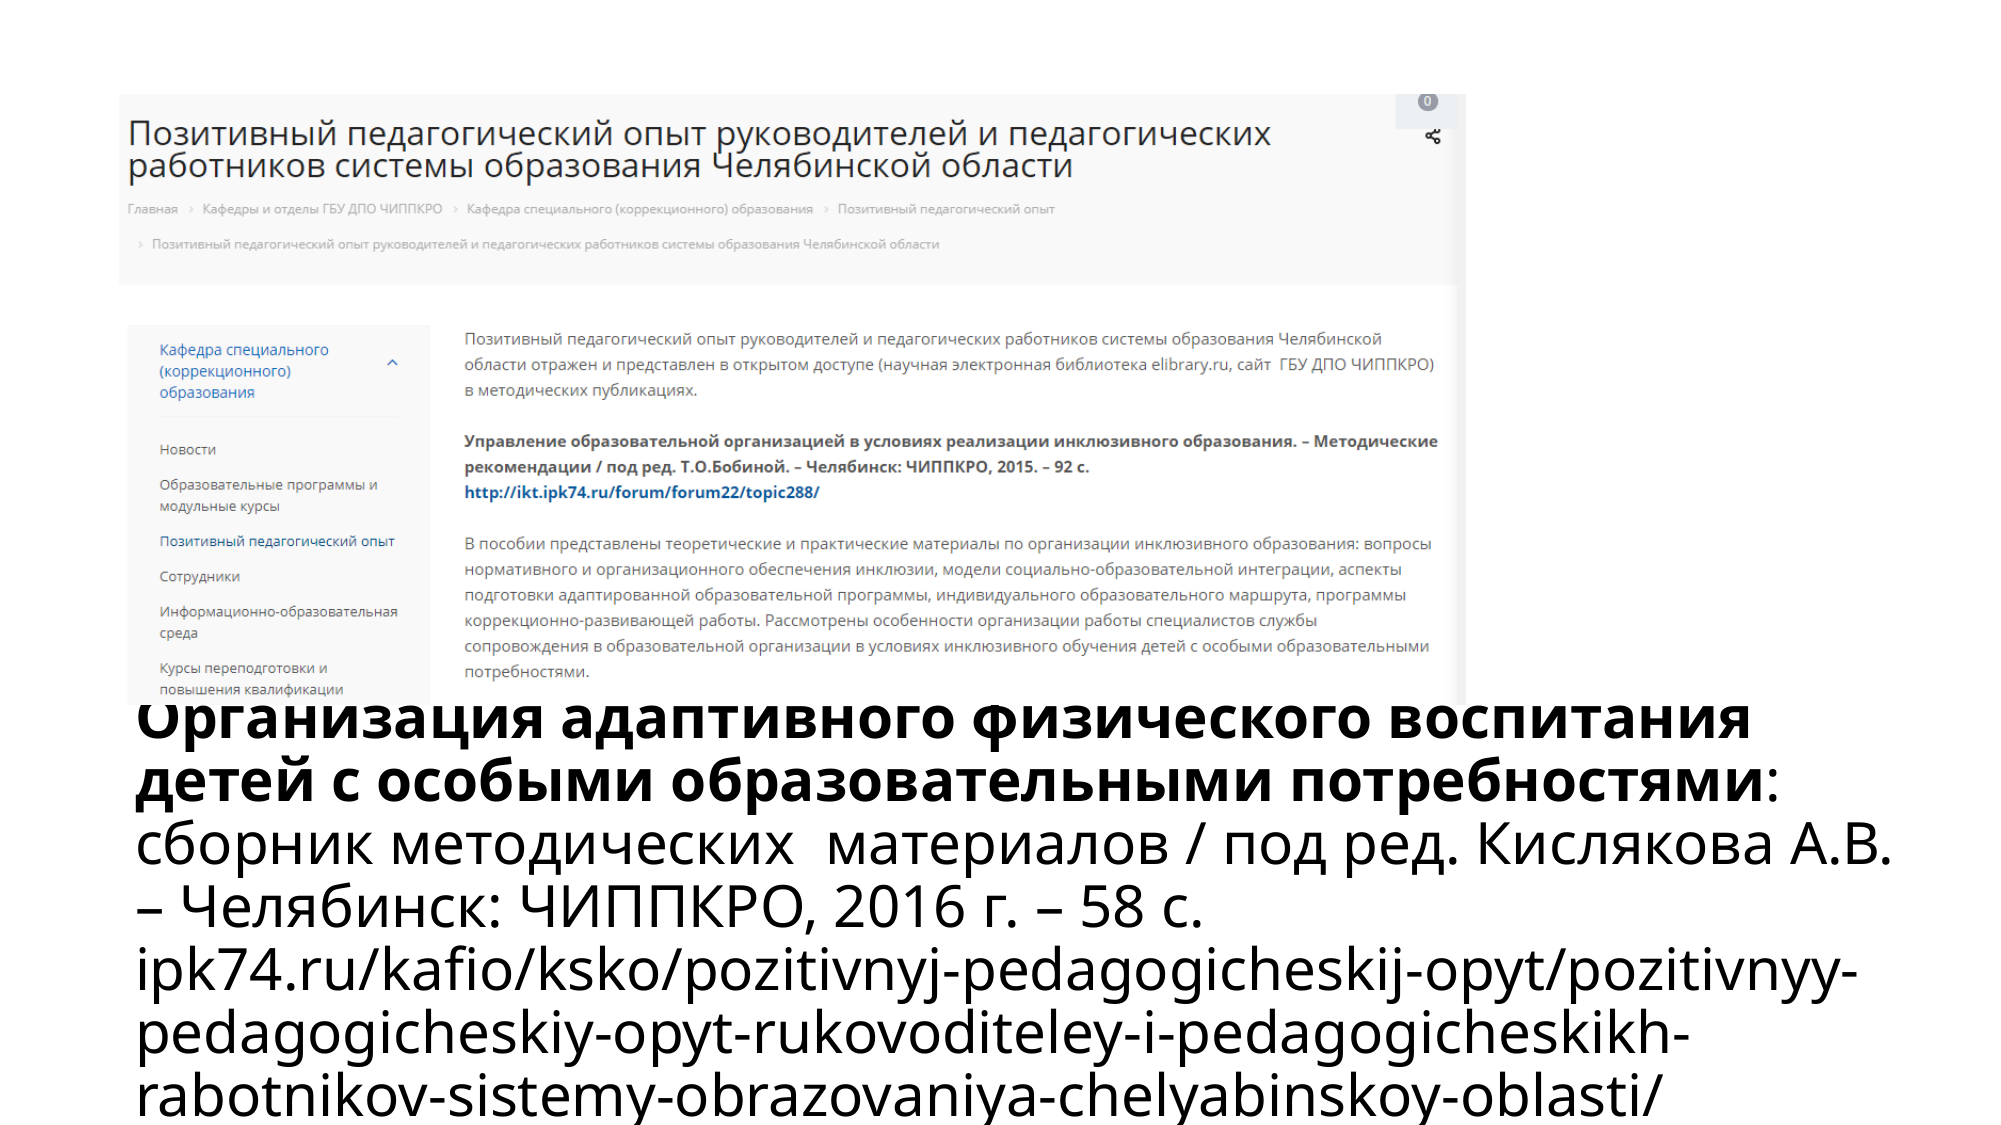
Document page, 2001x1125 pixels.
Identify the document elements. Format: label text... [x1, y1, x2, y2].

title Организация адаптивного физического воспитания детей с особыми образовательными потребностями: сборник методических материалов / под ред. Кислякова А.В. – Челябинск: ЧИППКРО, 2016 г. – 58 с. ipk74.ru/kafio/ksko/pozitivnyj-pedagogicheskij-opyt/pozitivnyy-pedagogicheskiy-opyt-rukovoditeley-i-pedagogicheskikh-rabotnikov-sistemy-obrazovaniya-chelyabinskoy-oblasti/ [119, 835, 1933, 1053]
picture [119, 94, 1466, 705]
